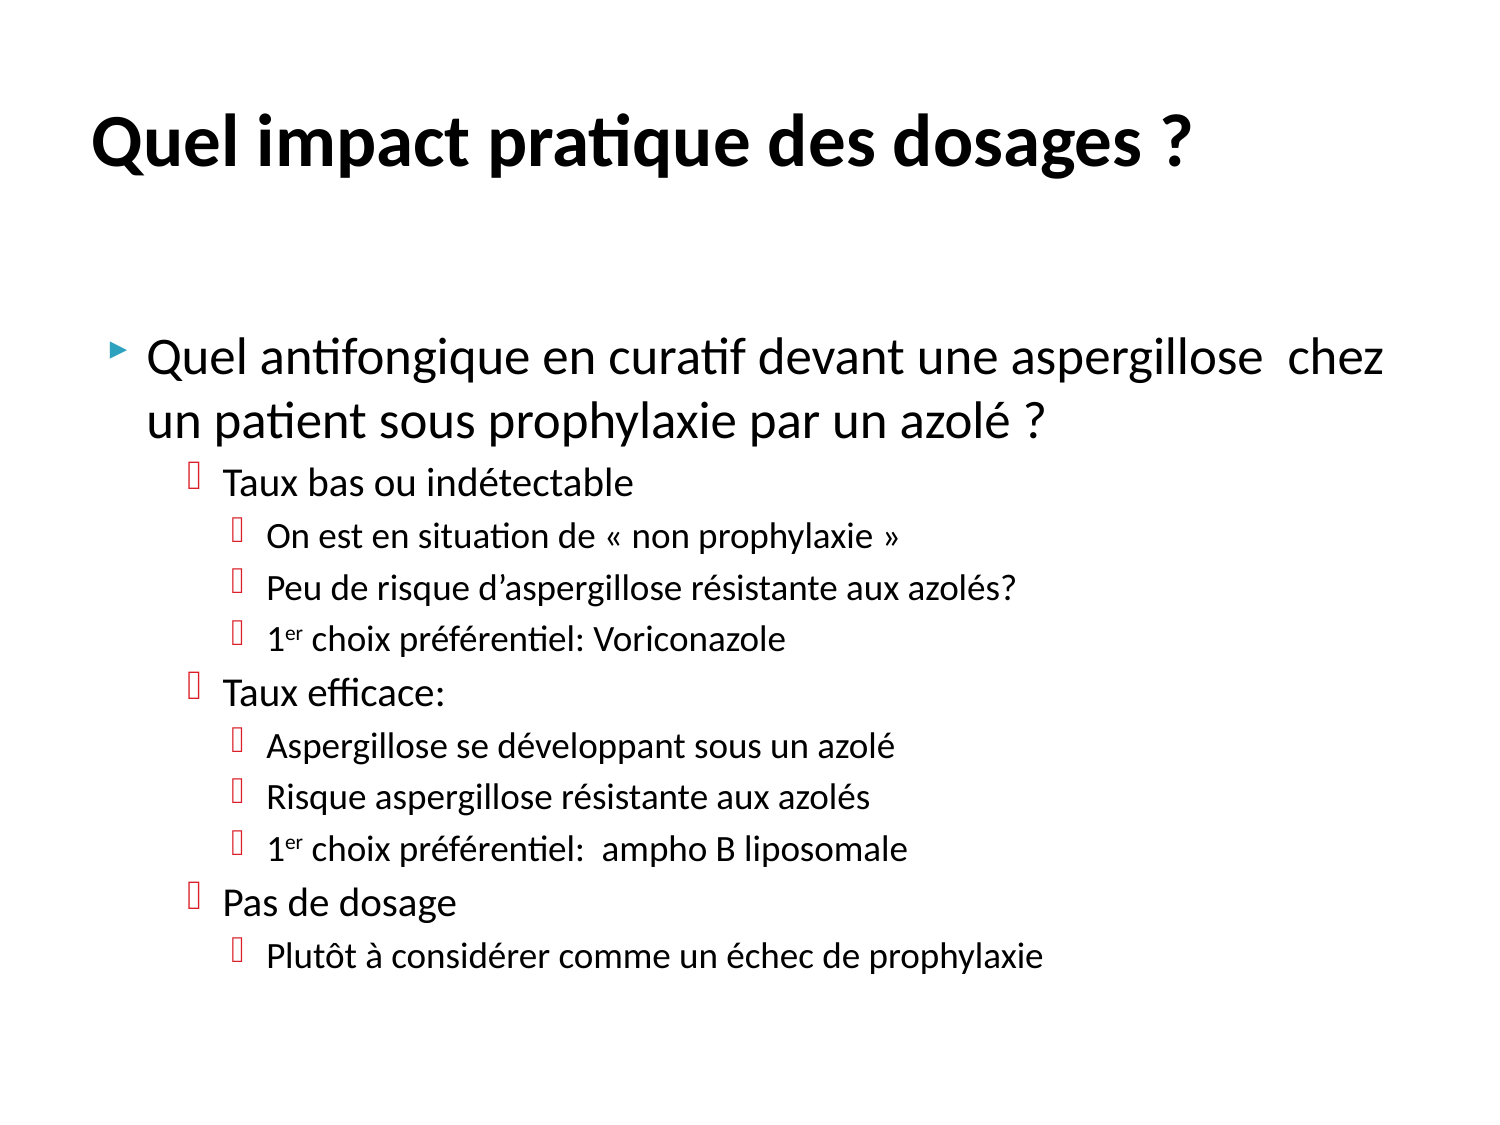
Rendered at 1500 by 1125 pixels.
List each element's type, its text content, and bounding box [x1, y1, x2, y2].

list Quel antifongique en curatif devant une aspergillose chez un patient sous prophylaxie par un azolé ? Taux bas ou indétectable On est en situation de « non prophylaxie » Peu de risque d’aspergillose résistante aux azolés? 1er choix préférentiel: Voriconazole Taux efficace: Aspergillose se développant sous un azolé Risque aspergillose résistante aux azolés 1er choix préférentiel: ampho B liposomale Pas de dosage Plutôt à considérer comme un échec de prophylaxie [74, 314, 1426, 986]
title Quel impact pratique des dosages ? [76, 42, 1427, 231]
